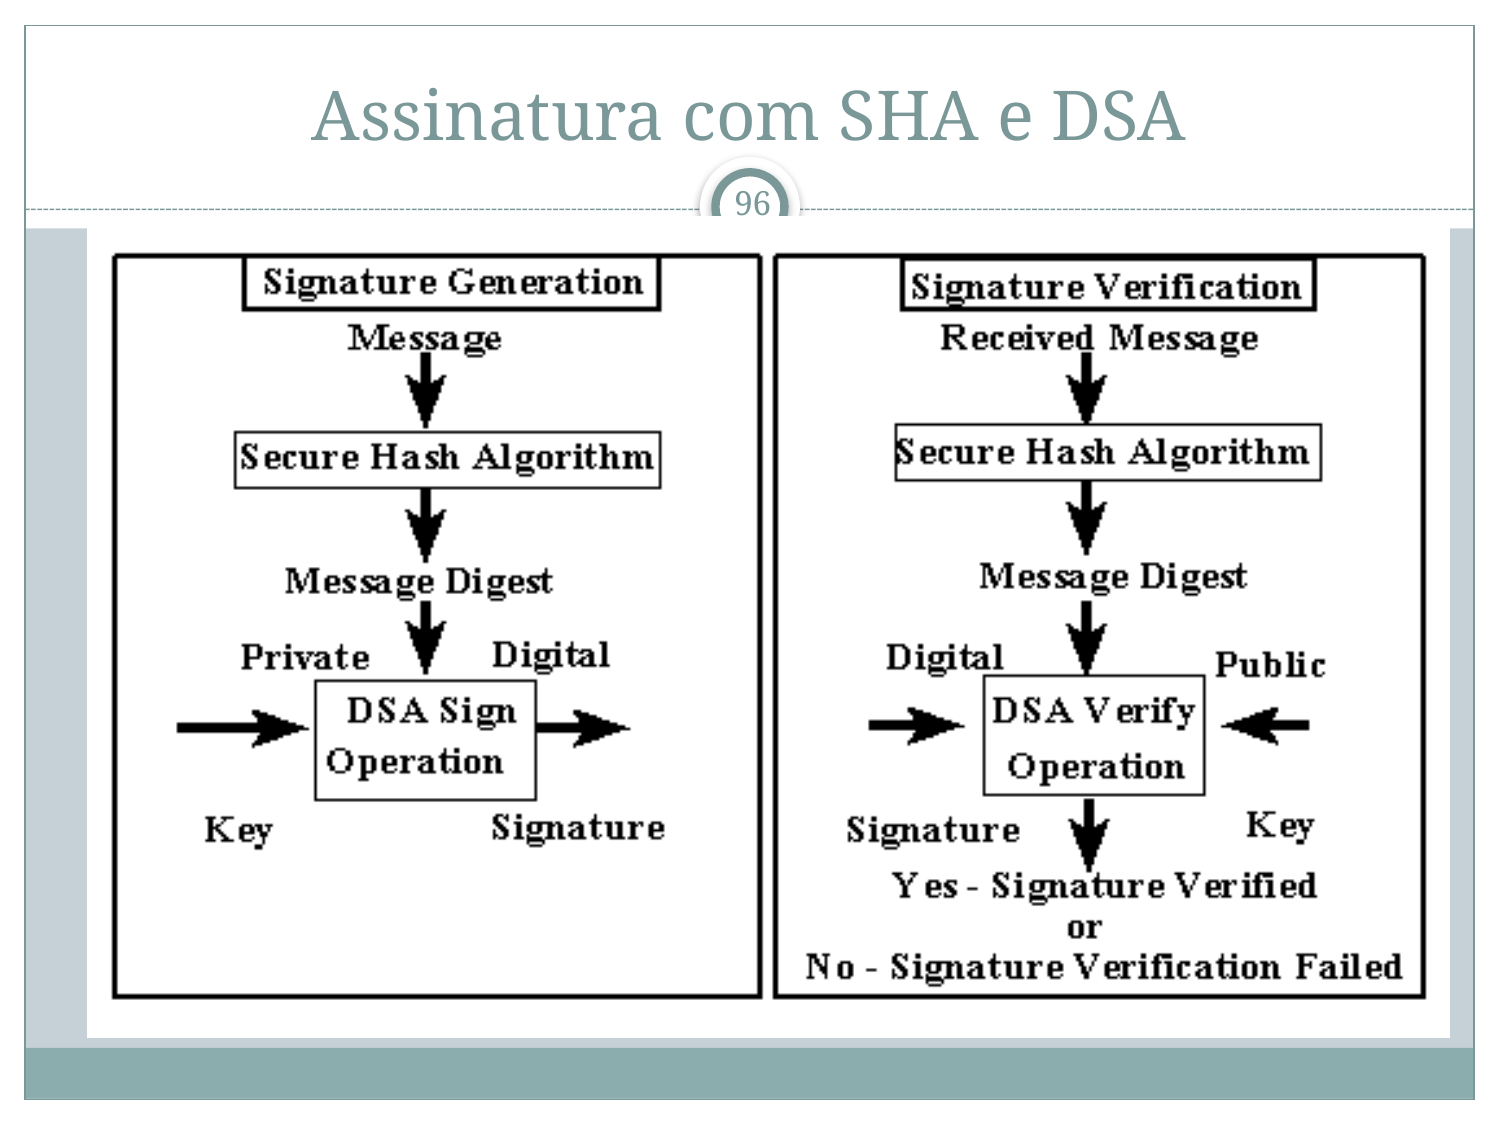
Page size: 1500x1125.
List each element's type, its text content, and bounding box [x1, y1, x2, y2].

slide_number 96 [715, 168, 791, 213]
picture [87, 215, 1451, 1038]
title Assinatura com SHA e DSA [49, 37, 1450, 162]
